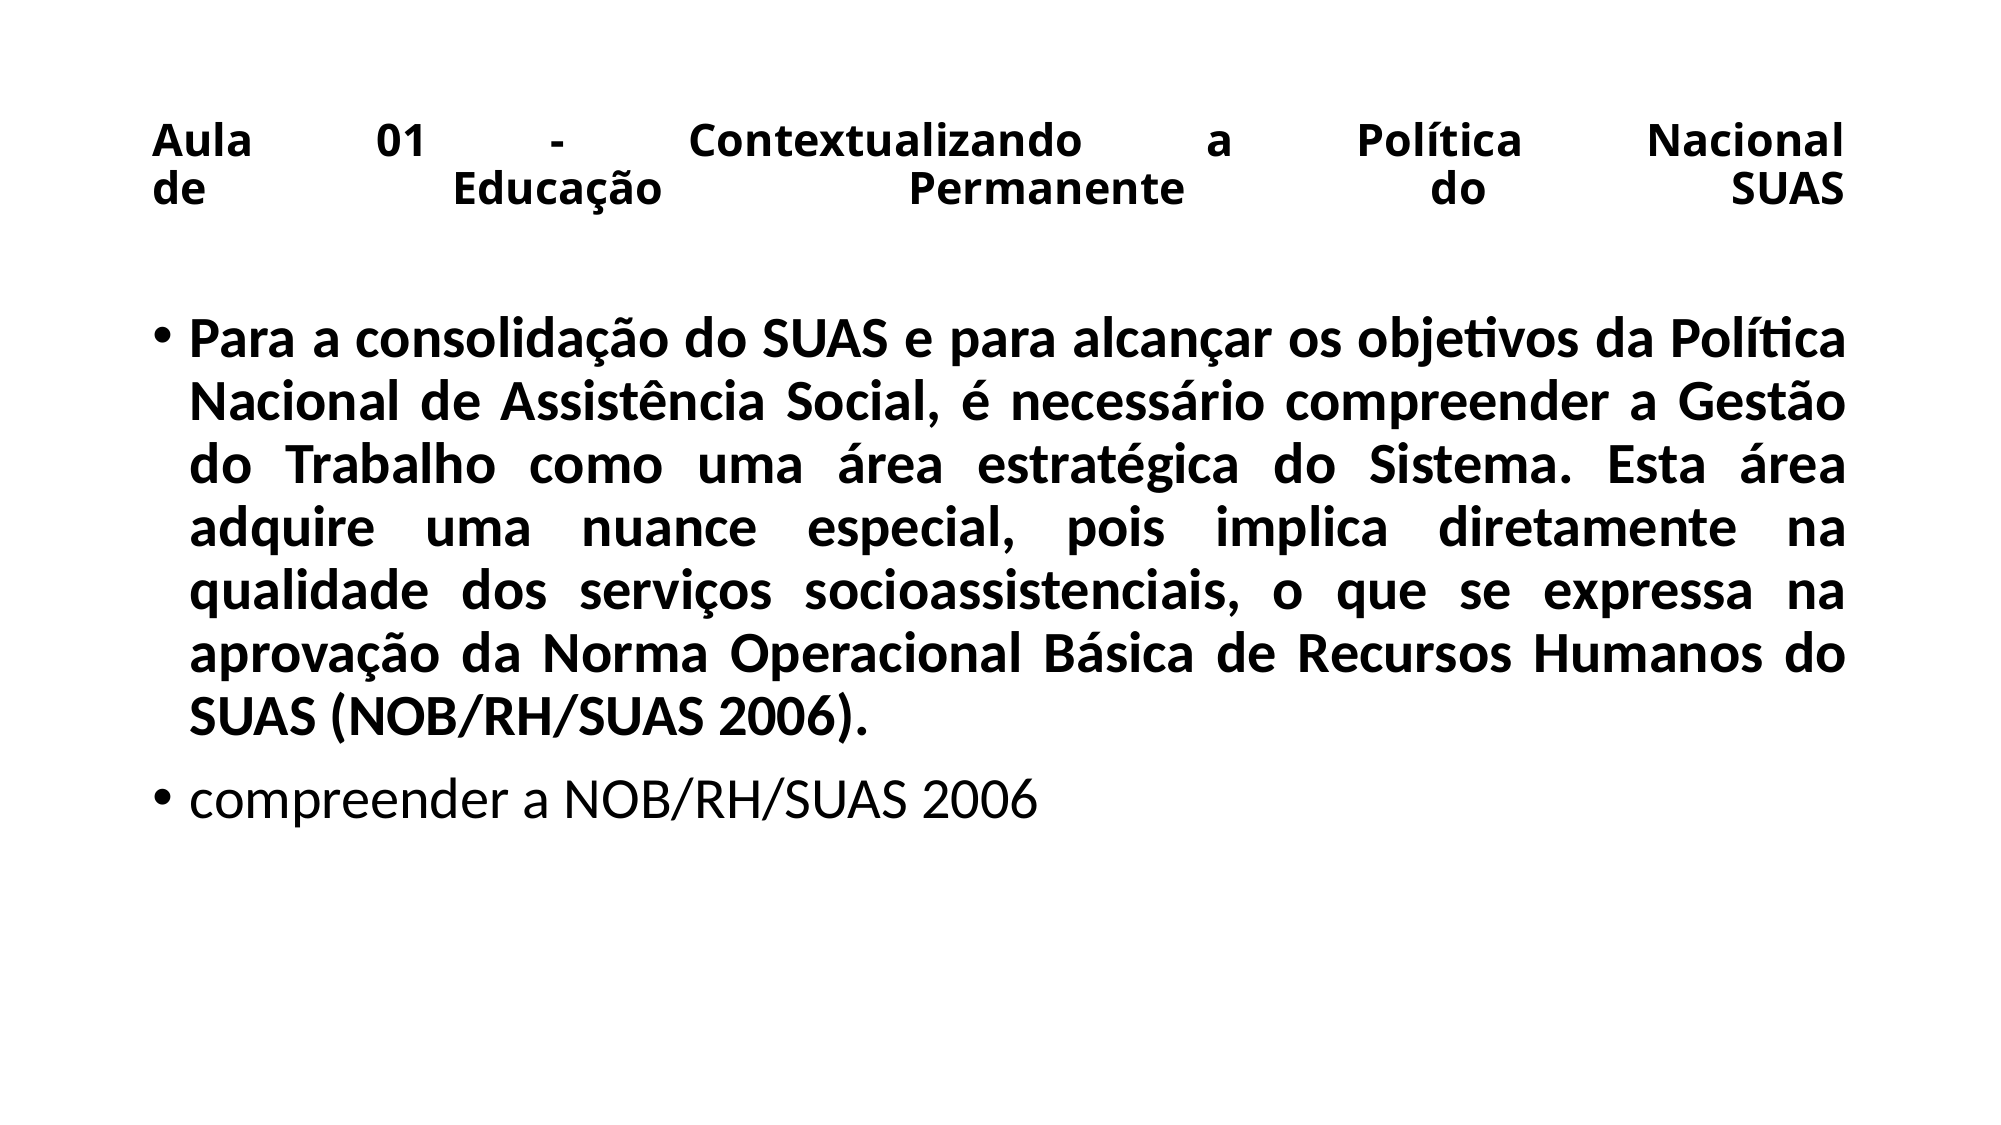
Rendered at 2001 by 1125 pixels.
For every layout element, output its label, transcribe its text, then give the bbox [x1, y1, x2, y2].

title Aula 01 - Contextualizando a Política Nacional de Educação Permanente do SUAS [137, 59, 1863, 278]
list Para a consolidação do SUAS e para alcançar os objetivos da Política Nacional de Assistência Social, é necessário compreender a Gestão do Trabalho como uma área estratégica do Sistema. Esta área adquire uma nuance especial, pois implica diretamente na qualidade dos serviços socioassistenciais, o que se expressa na aprovação da Norma Operacional Básica de Recursos Humanos do SUAS (NOB/RH/SUAS 2006). compreender a NOB/RH/SUAS 2006 [137, 299, 1863, 1014]
